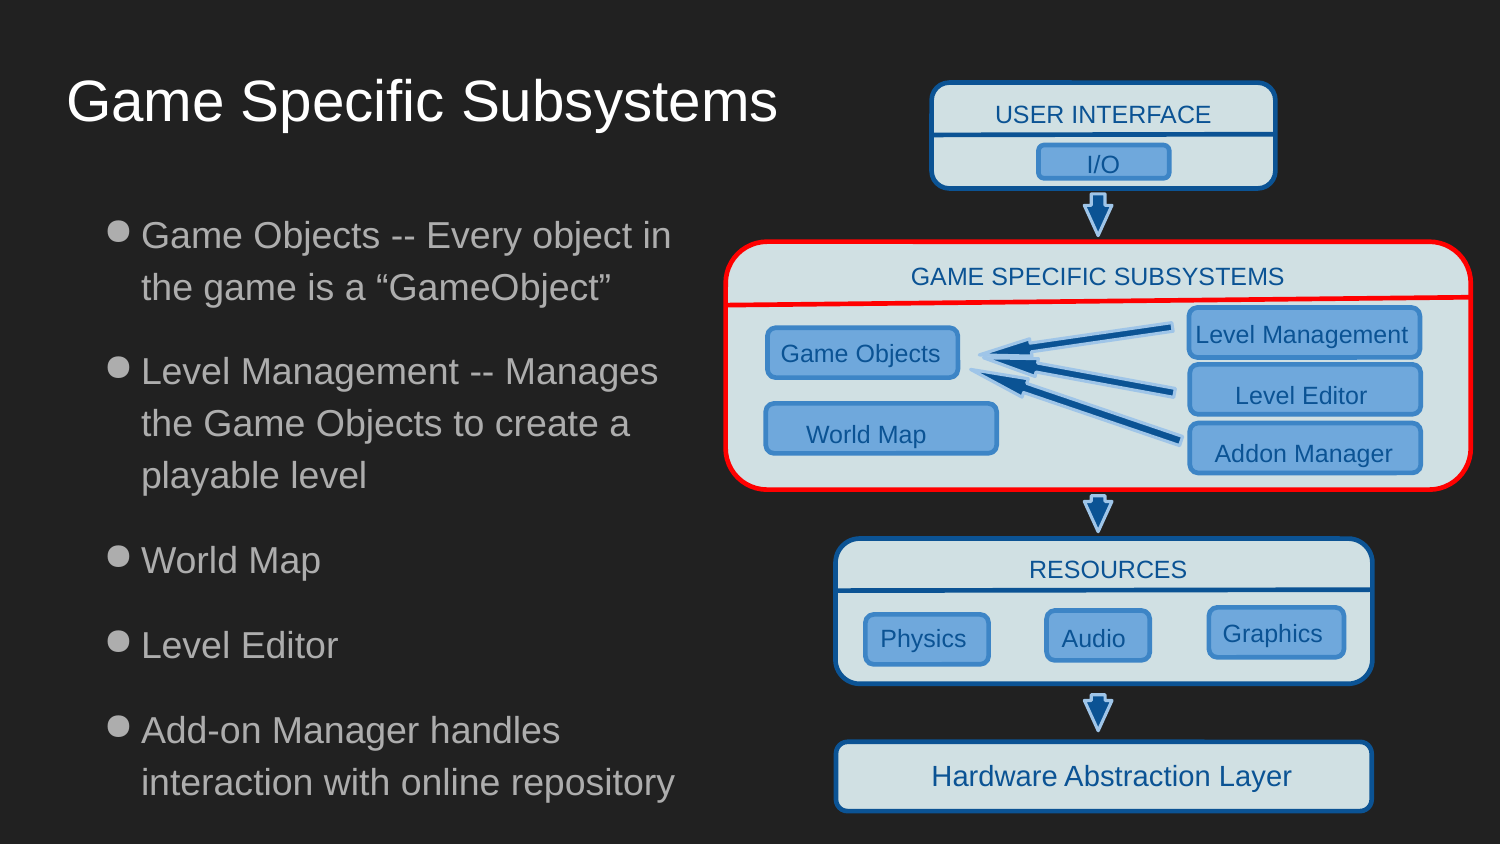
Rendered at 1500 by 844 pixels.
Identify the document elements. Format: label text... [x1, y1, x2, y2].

text_box [1084, 197, 1112, 236]
text_box RESOURCES [993, 538, 1215, 587]
title Game Specific Subsystems [51, 47, 1449, 142]
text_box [1180, 303, 1443, 358]
text_box Audio [1046, 607, 1150, 648]
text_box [724, 241, 1472, 490]
text_box [1046, 648, 1150, 661]
list Game Objects -- Every object in the game is a “GameObject” Level Management -- Manages the Game Objects to create a playable level World Map Level Editor Add-on Manager handles interaction with online repository [51, 189, 733, 750]
text_box Graphics [1207, 602, 1343, 643]
text_box [1084, 694, 1113, 731]
text_box [1084, 498, 1112, 532]
text_box [1215, 538, 1373, 592]
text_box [765, 321, 959, 378]
text_box Hardware Abstraction Layer [891, 741, 1314, 784]
text_box [835, 538, 993, 588]
text_box Physics [865, 607, 989, 663]
text_box [835, 595, 1373, 684]
text_box [835, 741, 1372, 812]
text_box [931, 82, 1276, 134]
text_box [1208, 612, 1345, 658]
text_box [931, 142, 1276, 189]
